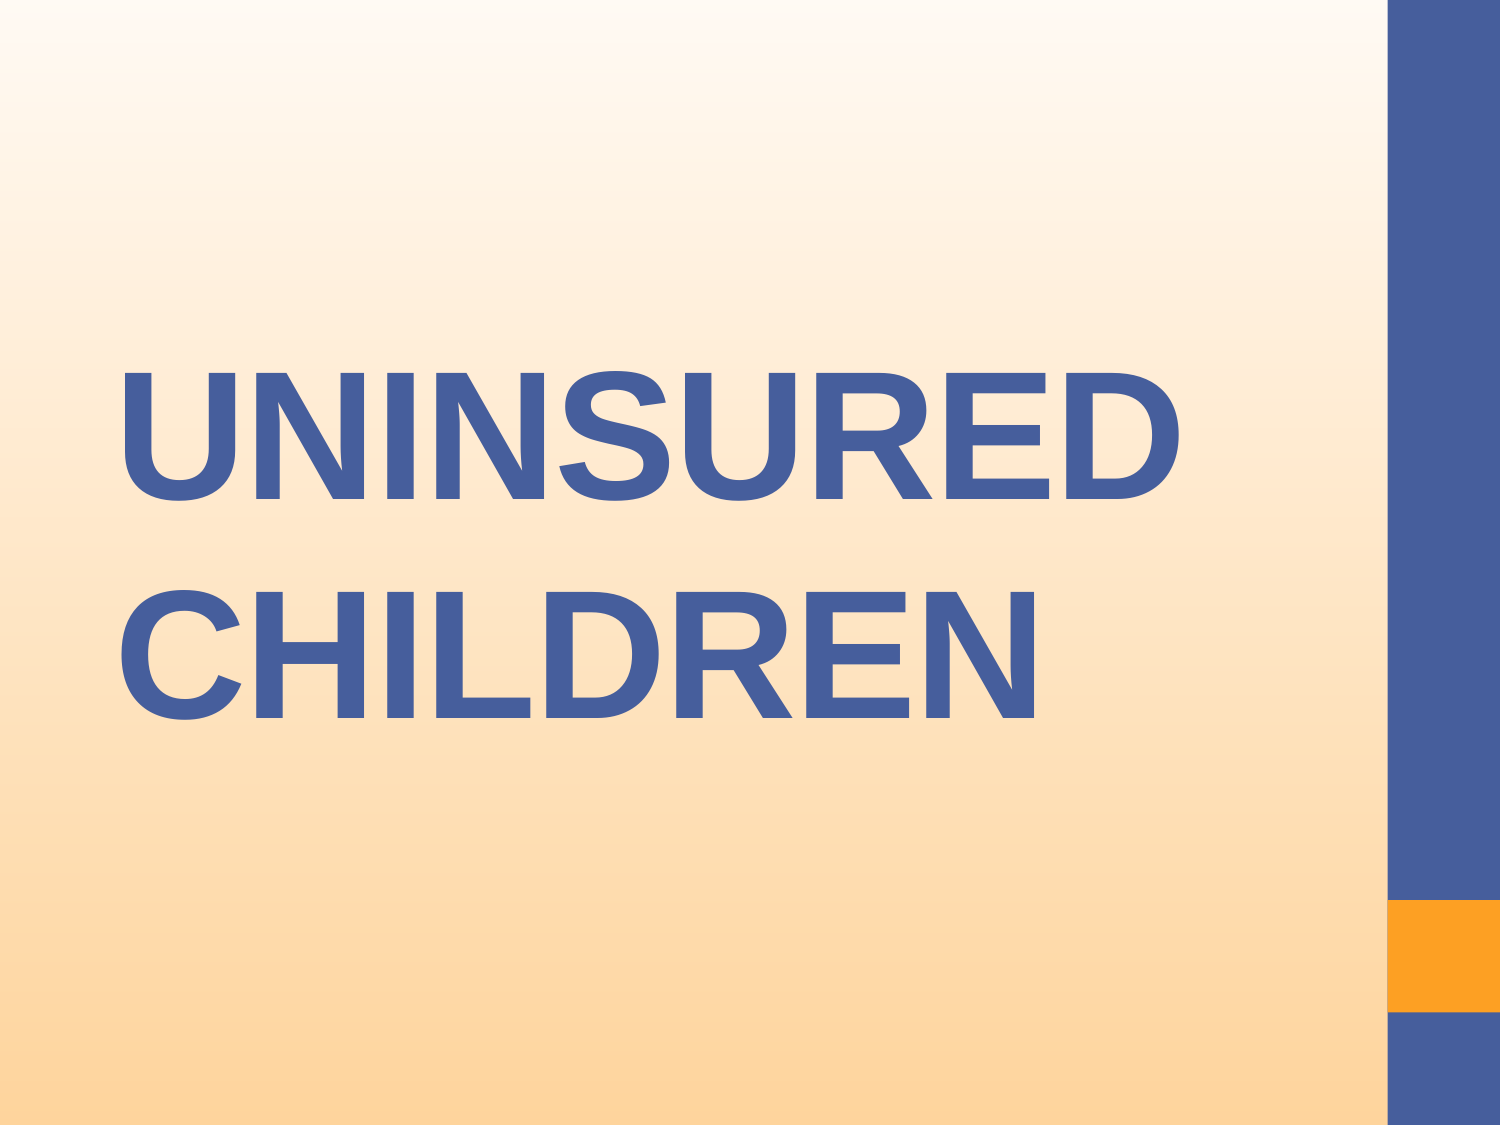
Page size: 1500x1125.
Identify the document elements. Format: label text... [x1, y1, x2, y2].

title Uninsured children [99, 308, 1410, 500]
